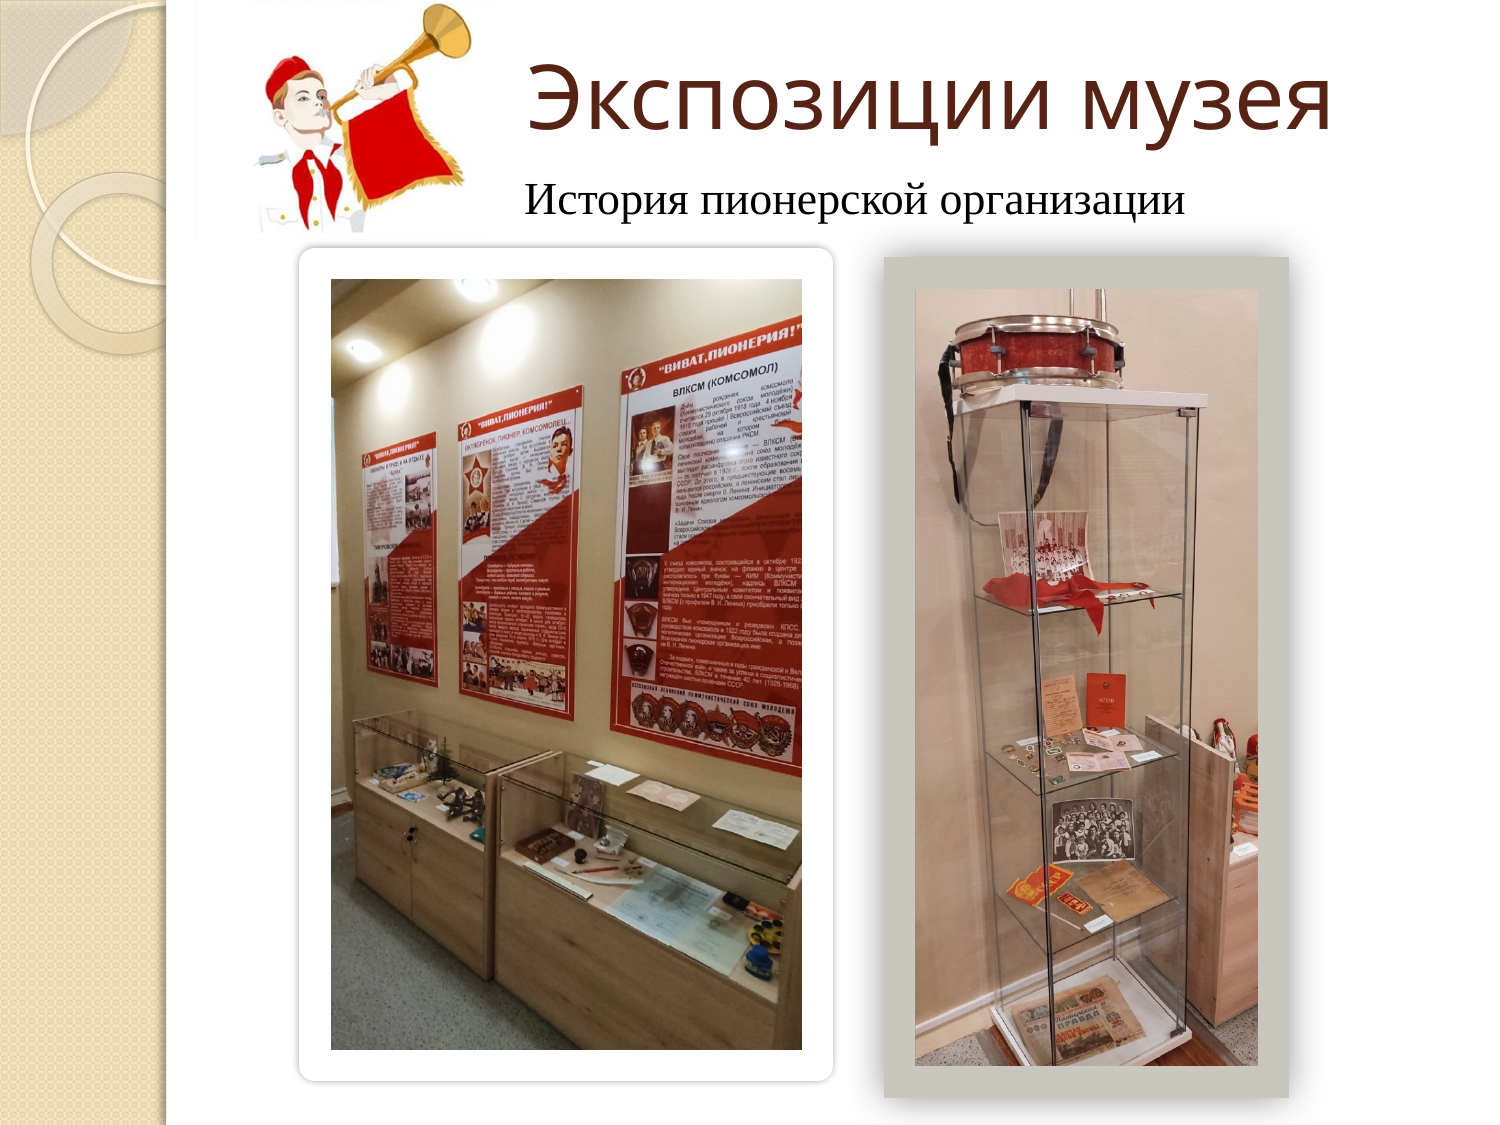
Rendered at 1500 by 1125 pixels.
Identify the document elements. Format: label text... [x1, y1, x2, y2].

picture [330, 278, 803, 1050]
picture [194, 0, 490, 241]
picture [915, 288, 1259, 1067]
title Экспозиции музея [512, 0, 1500, 188]
list История пионерской организации [498, 160, 1223, 244]
